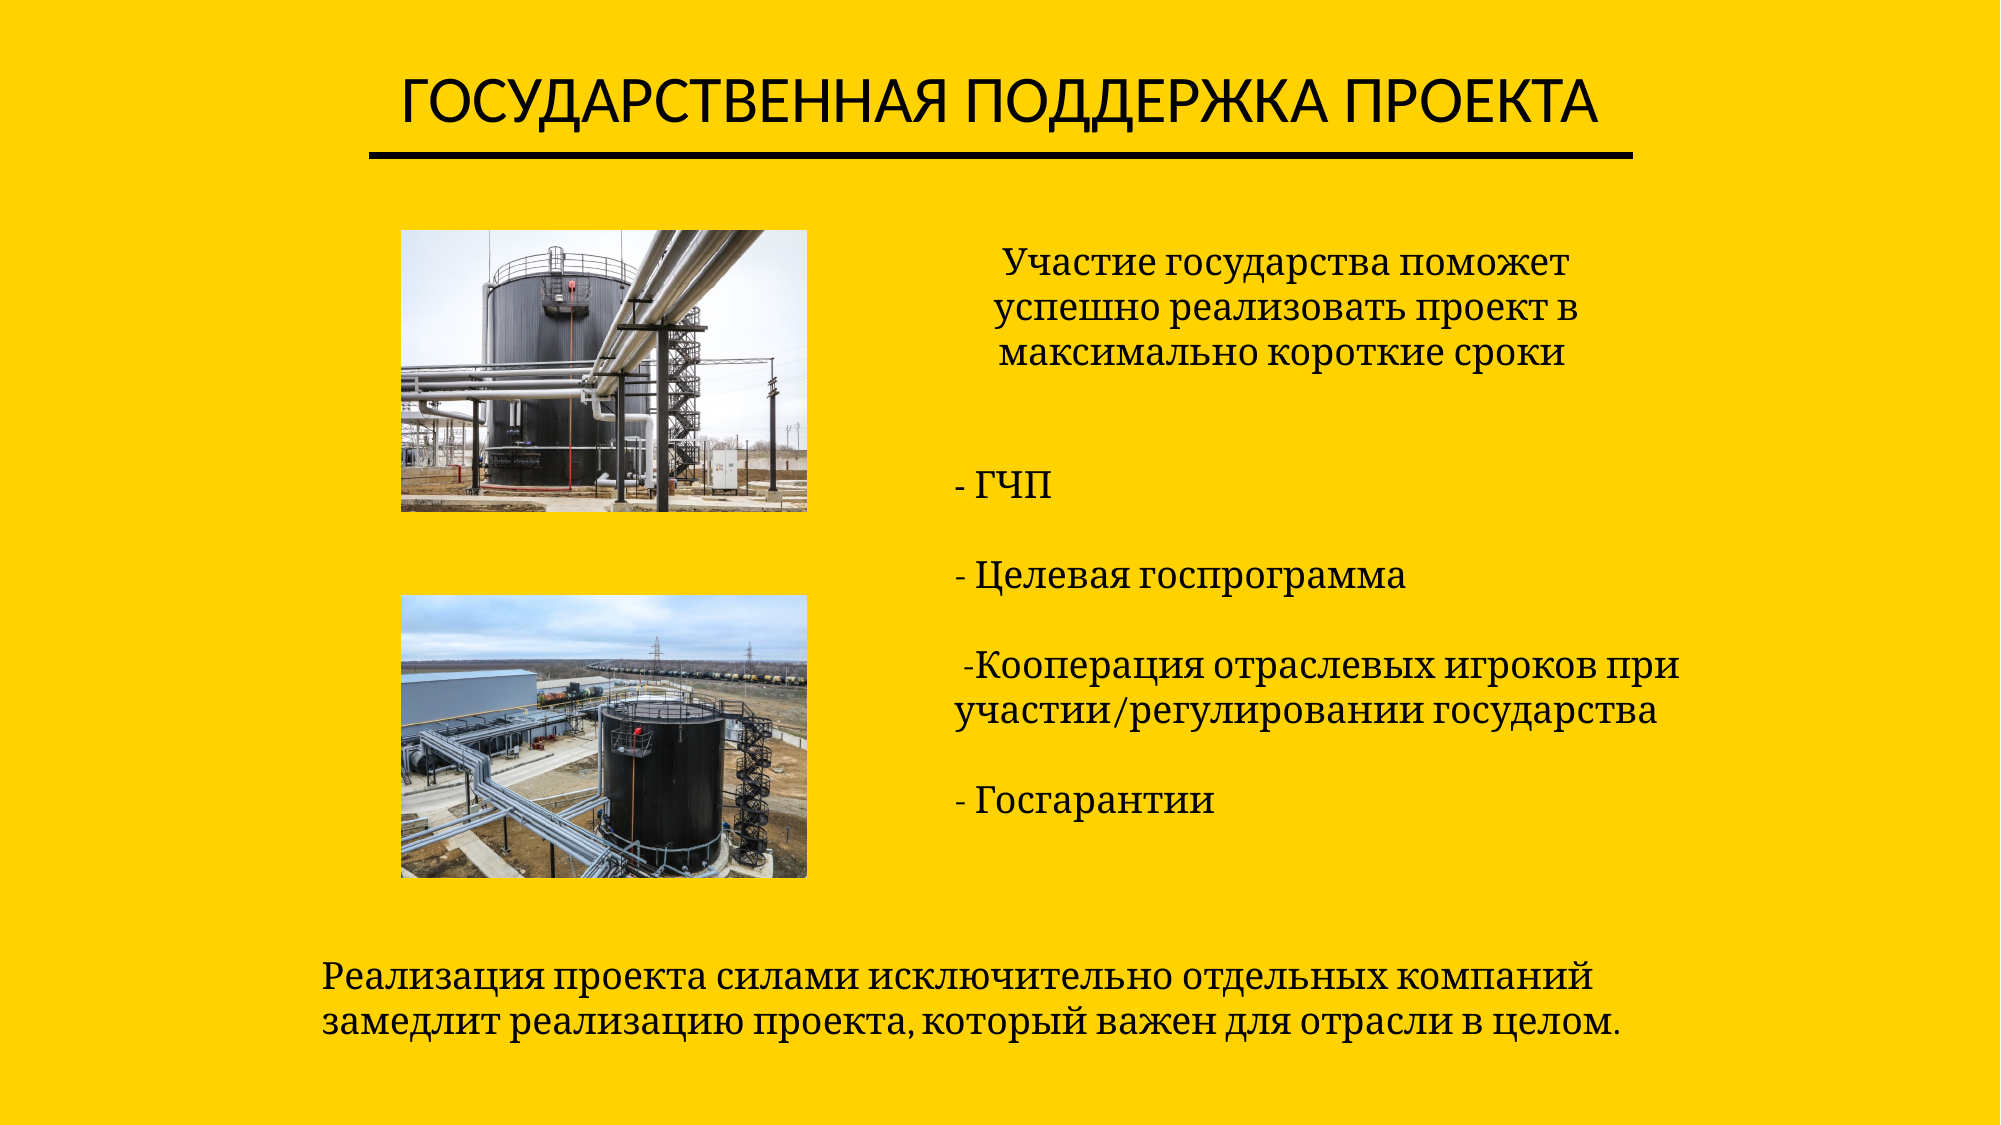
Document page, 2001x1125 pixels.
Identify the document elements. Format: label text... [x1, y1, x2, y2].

picture [401, 229, 807, 513]
text_box - ГЧП - Целевая госпрограмма -Кооперация отраслевых игроков при участии/регулировании государства - Госгарантии [941, 454, 1708, 870]
text_box ГОСУДАРСТВЕННАЯ ПОДДЕРЖКА ПРОЕКТА [323, 48, 1678, 144]
picture [401, 595, 807, 878]
text_box Реализация проекта силами исключительно отдельных компаний замедлит реализацию проекта, который важен для отрасли в целом. [309, 946, 1741, 1094]
text_box Участие государства поможет успешно реализовать проект в максимально короткие сроки [908, 230, 1665, 380]
